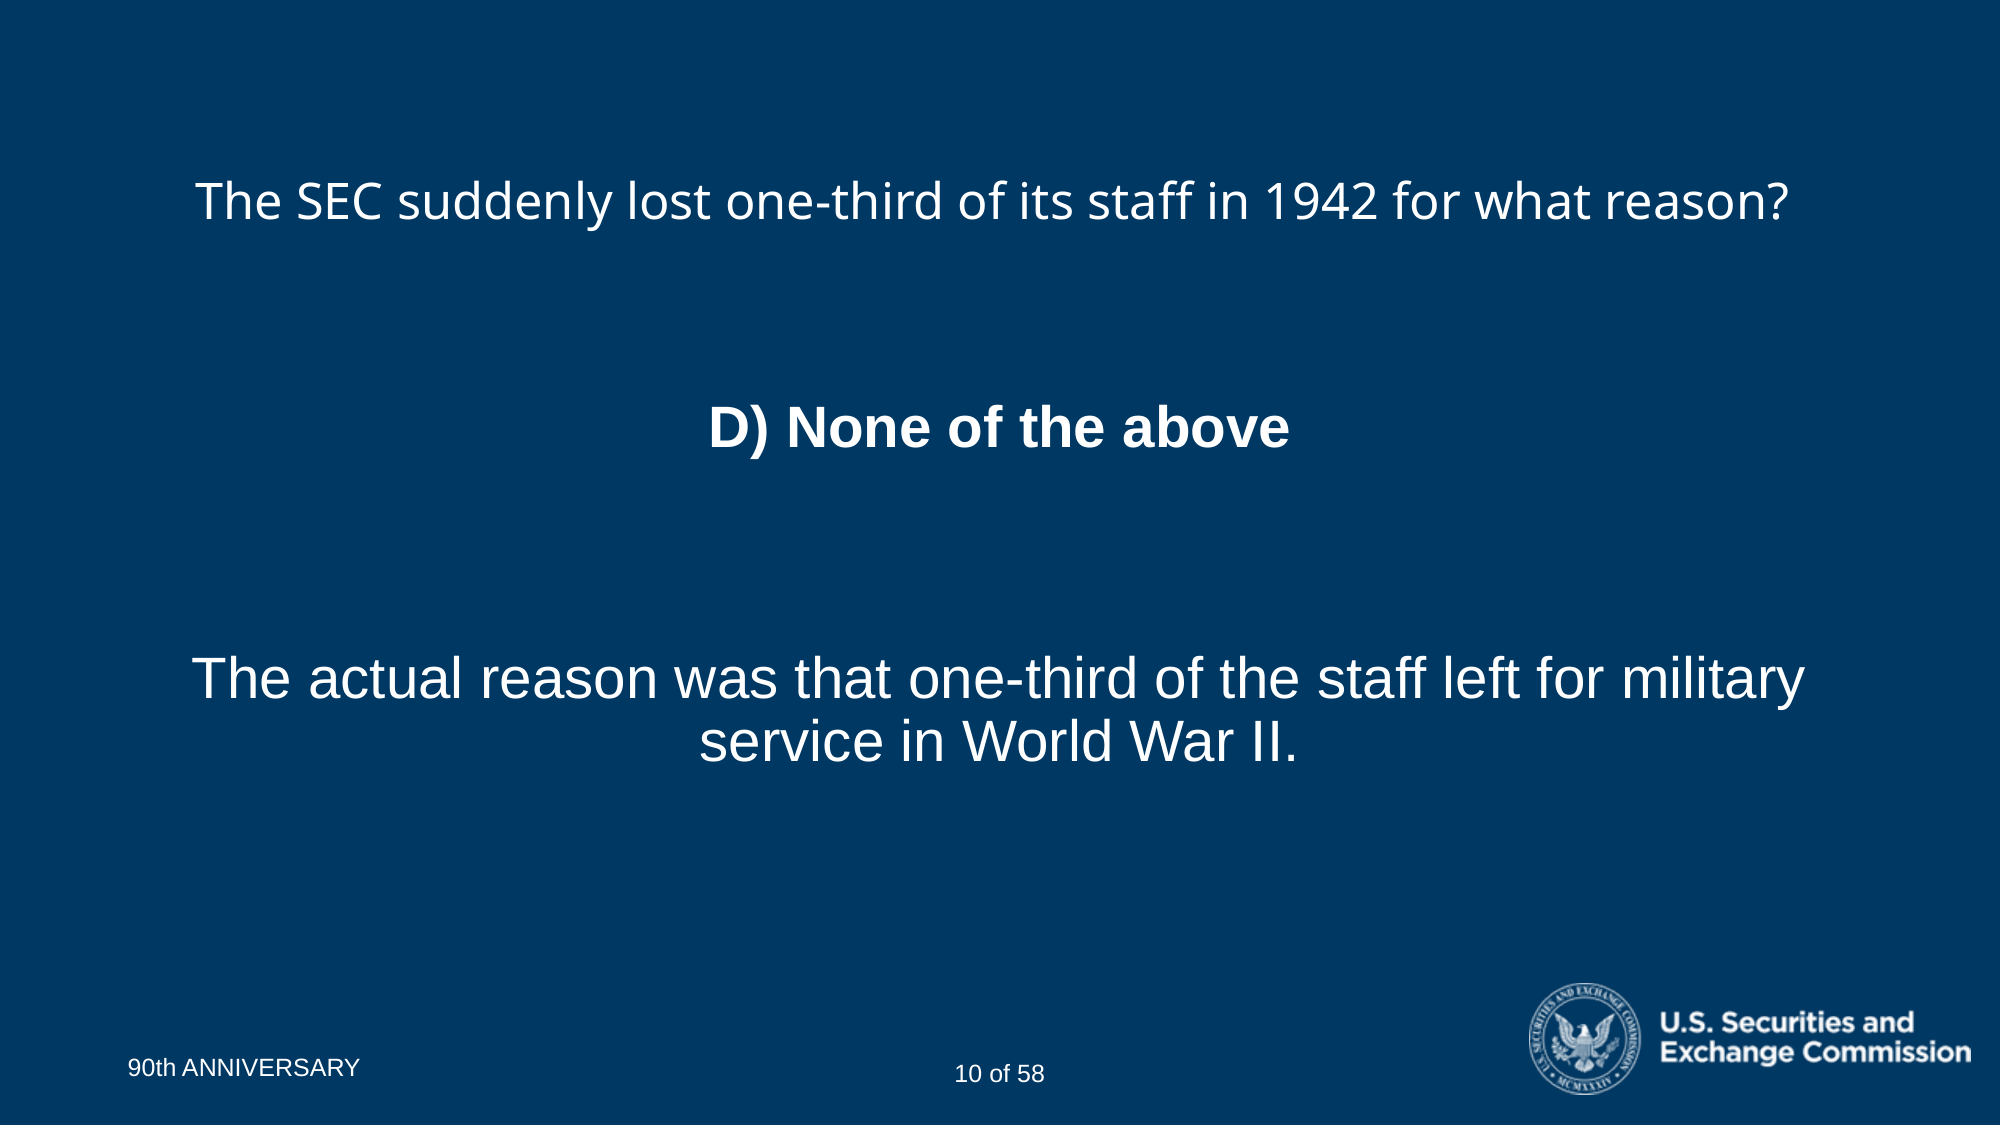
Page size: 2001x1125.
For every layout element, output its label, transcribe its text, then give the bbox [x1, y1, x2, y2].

footer 10 of 58 [662, 1042, 1338, 1103]
title The SEC suddenly lost one-third of its staff in 1942 for what reason? [137, 59, 1863, 278]
text_box 90th ANNIVERSARY [105, 1043, 467, 1089]
list D) None of the above The actual reason was that one-third of the staff left for military service in World War II. [137, 299, 1863, 1014]
picture [1529, 983, 1971, 1095]
